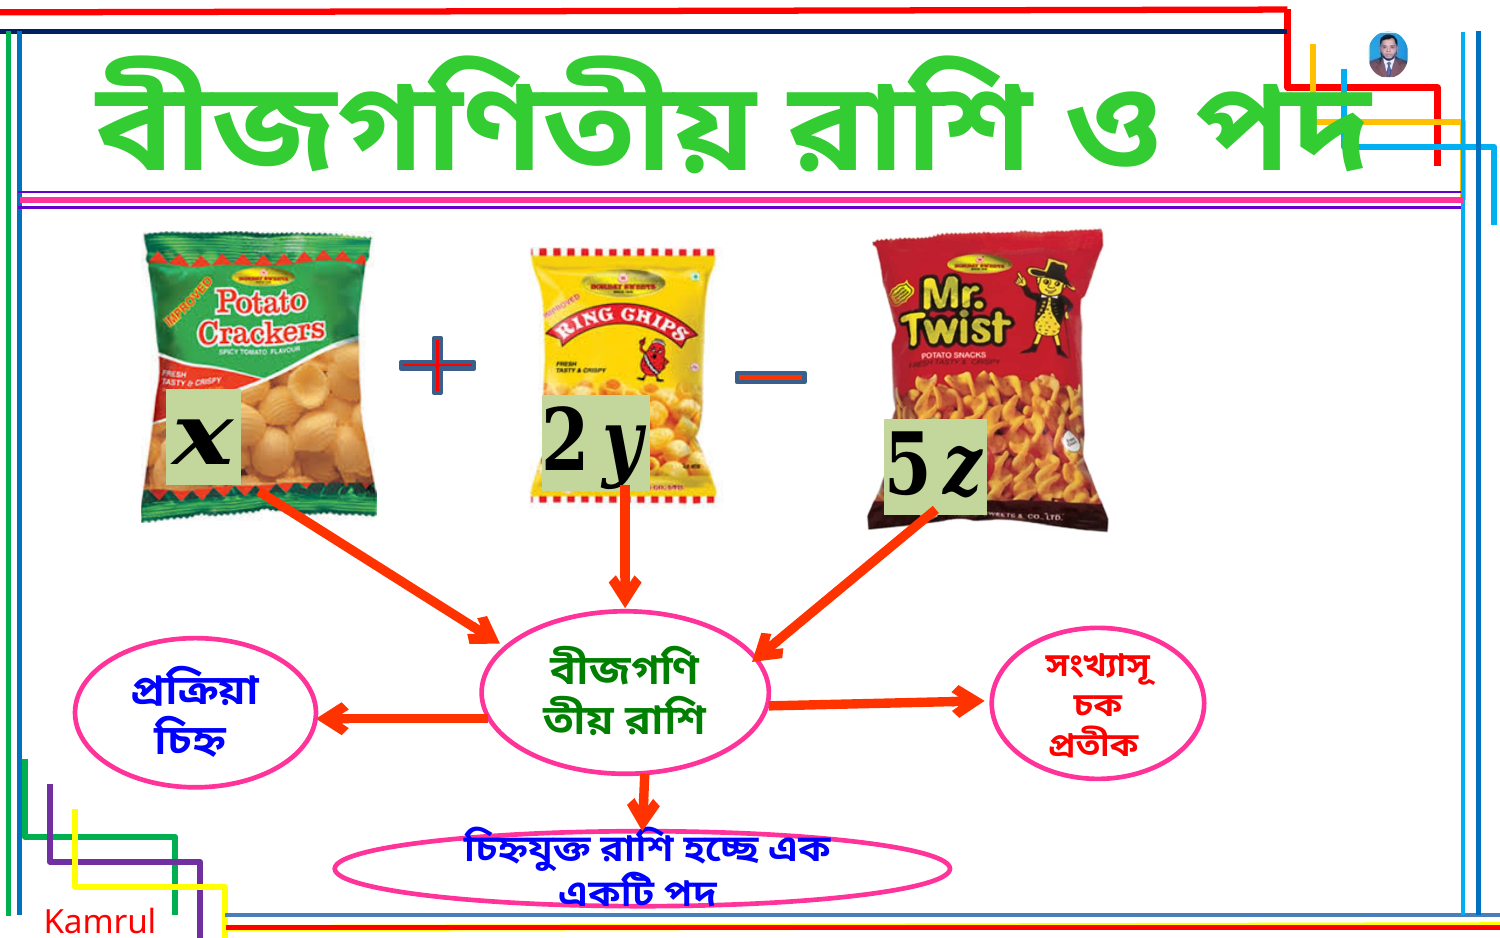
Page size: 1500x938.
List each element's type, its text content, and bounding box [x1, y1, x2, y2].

text_box সংখ্যাসূচক প্রতীক [989, 625, 1207, 781]
picture [1374, 31, 1402, 37]
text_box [140, 226, 1119, 544]
text_box প্রক্রিয়া চিহ্ন [72, 636, 255, 790]
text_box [768, 700, 985, 707]
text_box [258, 484, 937, 775]
title বীজগণিতীয় রাশি ও পদ [75, 37, 1425, 194]
